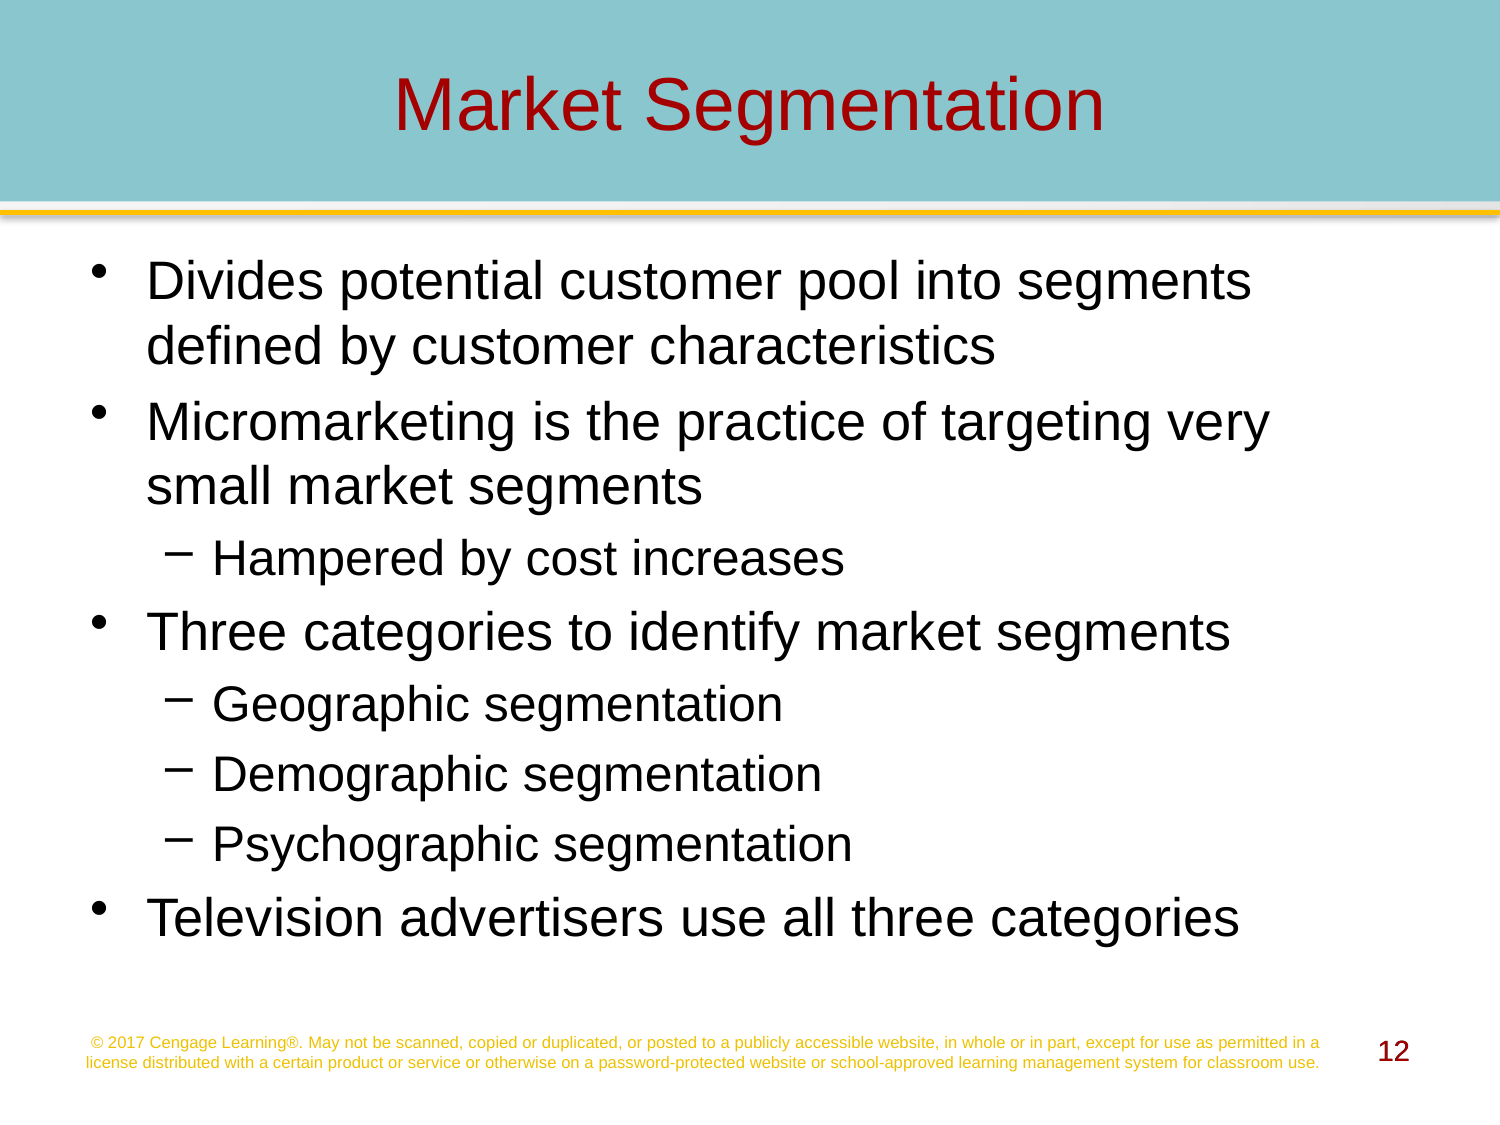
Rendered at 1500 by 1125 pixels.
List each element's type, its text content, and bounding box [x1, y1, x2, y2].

text_box 12 [1074, 1024, 1425, 1103]
footer © 2017 Cengage Learning®. May not be scanned, copied or duplicated, or posted to a publicly accessible website, in whole or in part, except for use as permitted in a license distributed with a certain product or service or otherwise on a password-protected website or school-approved learning management system for classroom use. [62, 1024, 1074, 1103]
title Market Segmentation [0, 0, 1500, 202]
list Divides potential customer pool into segments defined by customer characteristics Micromarketing is the practice of targeting very small market segments Hampered by cost increases Three categories to identify market segments Geographic segmentation Demographic segmentation Psychographic segmentation Television advertisers use all three categories [75, 237, 1425, 1005]
